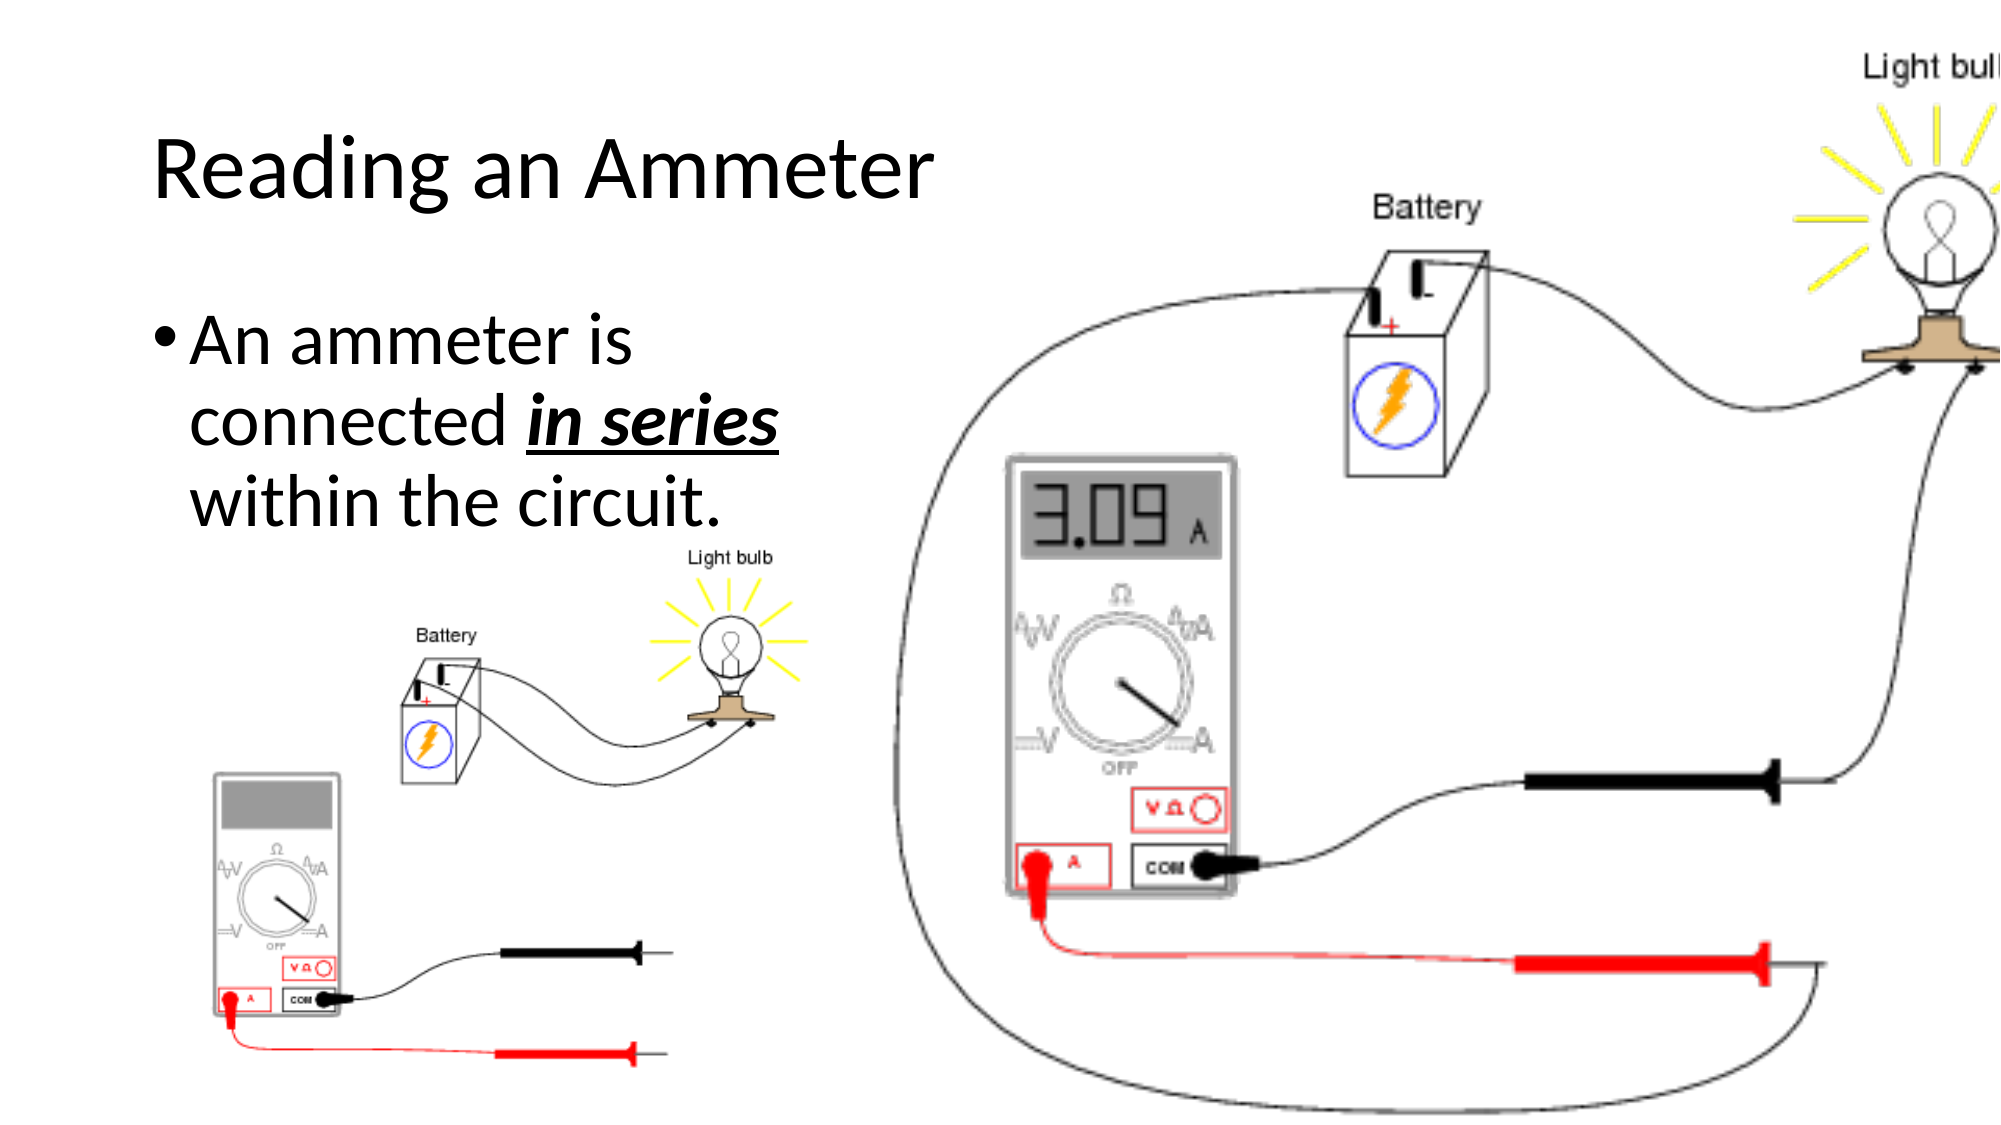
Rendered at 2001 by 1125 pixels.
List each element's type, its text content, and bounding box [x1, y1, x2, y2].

title Reading an Ammeter [137, 59, 885, 278]
picture [137, 535, 854, 1080]
list An ammeter is connected in series within the circuit. [137, 292, 854, 535]
picture [885, 45, 2000, 1125]
